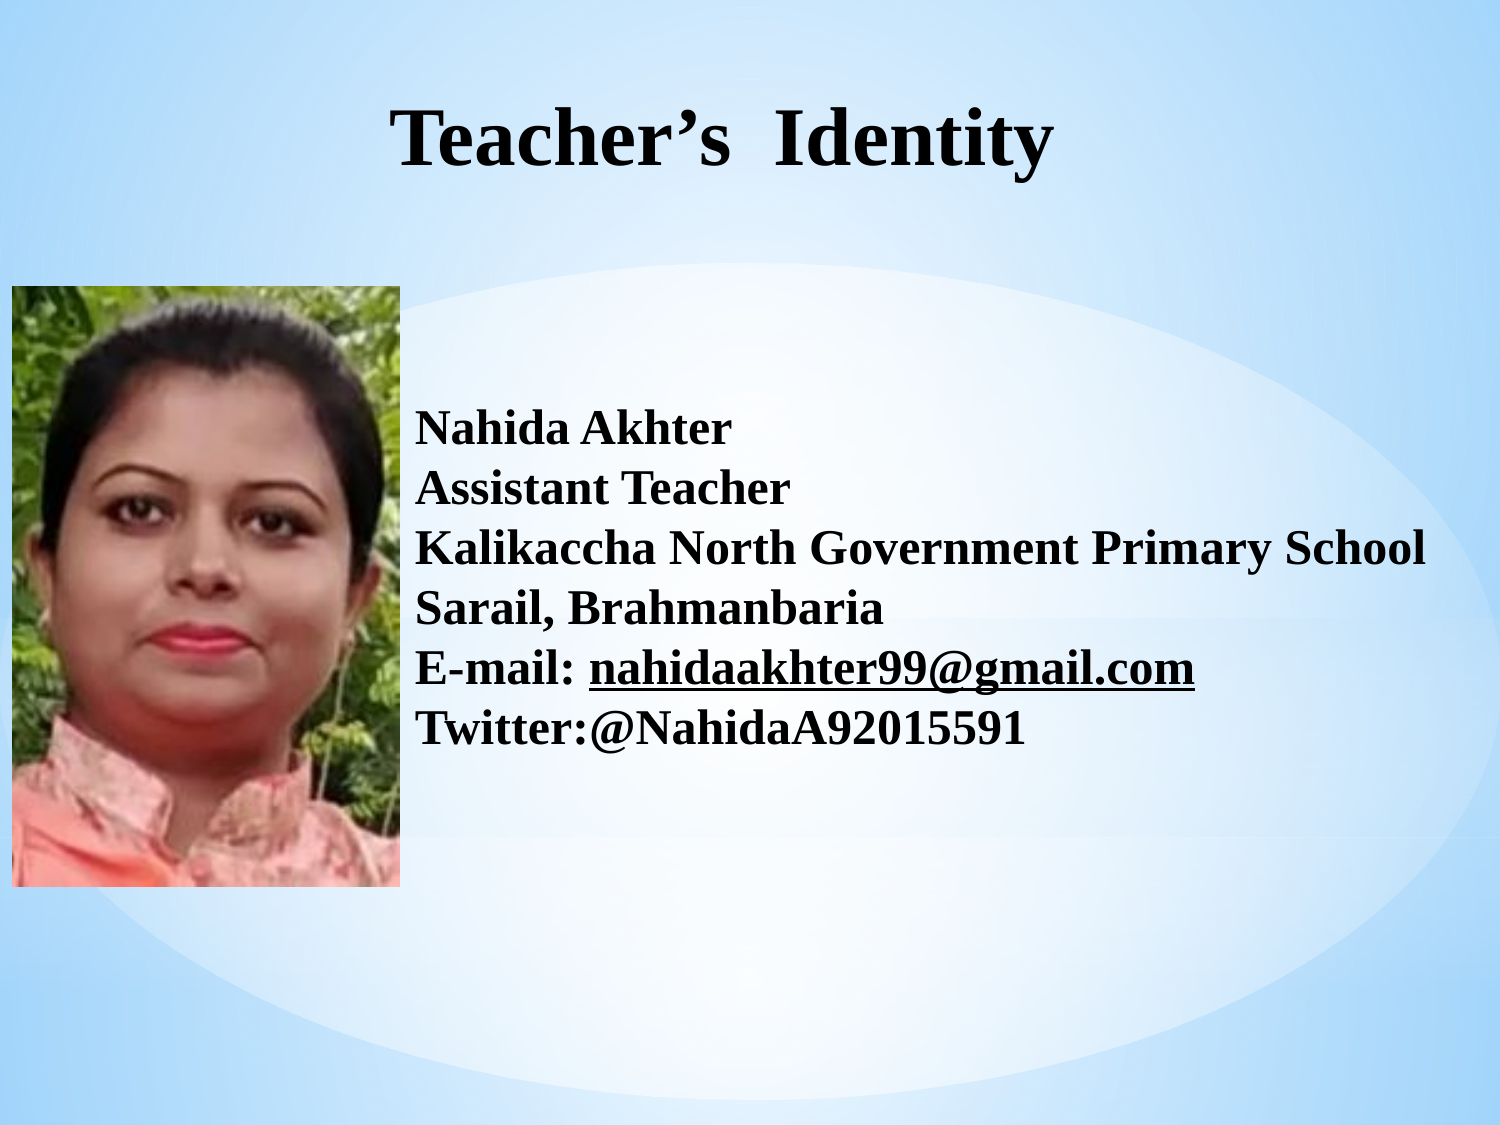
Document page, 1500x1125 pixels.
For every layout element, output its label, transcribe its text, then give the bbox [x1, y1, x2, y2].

text_box Nahida Akhter Assistant Teacher Kalikaccha North Government Primary School Sarail, Brahmanbaria E-mail: nahidaakhter99@gmail.com Twitter:@NahidaA92015591 [404, 387, 1488, 763]
picture [12, 286, 401, 887]
text_box Teacher’s Identity [375, 75, 1216, 190]
